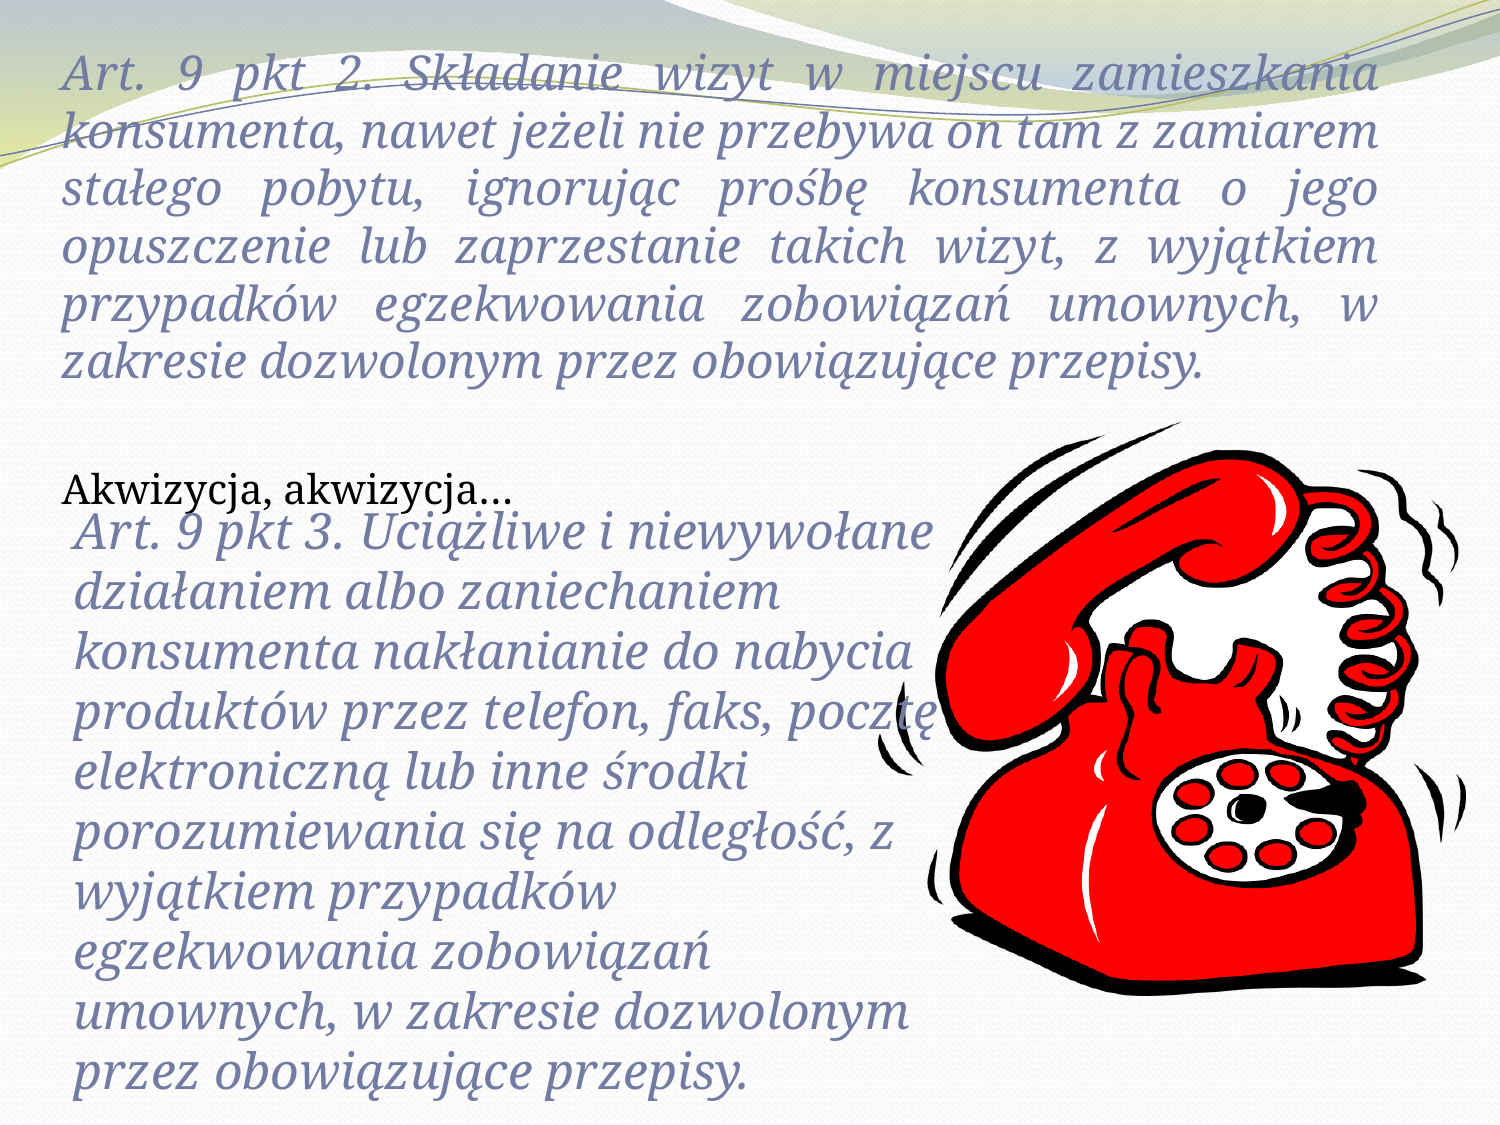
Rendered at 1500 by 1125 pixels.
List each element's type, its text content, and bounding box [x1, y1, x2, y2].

picture [878, 421, 1467, 997]
text_box Art. 9 pkt 3. Uciążliwe i niewywołane działaniem albo zaniechaniem konsumenta nakłanianie do nabycia produktów przez telefon, faks, pocztę elektroniczną lub inne środki porozumiewania się na odległość, z wyjątkiem przypadków egzekwowania zobowiązań umownych, w zakresie dozwolonym przez obowiązujące przepisy. [58, 492, 973, 1125]
list Art. 9 pkt 2. Składanie wizyt w miejscu zamieszkania konsumenta, nawet jeżeli nie przebywa on tam z zamiarem stałego pobytu, ignorując prośbę konsumenta o jego opuszczenie lub zaprzestanie takich wizyt, z wyjątkiem przypadków egzekwowania zobowiązań umownych, w zakresie dozwolonym przez obowiązujące przepisy. Akwizycja, akwizycja… [46, 35, 1395, 528]
